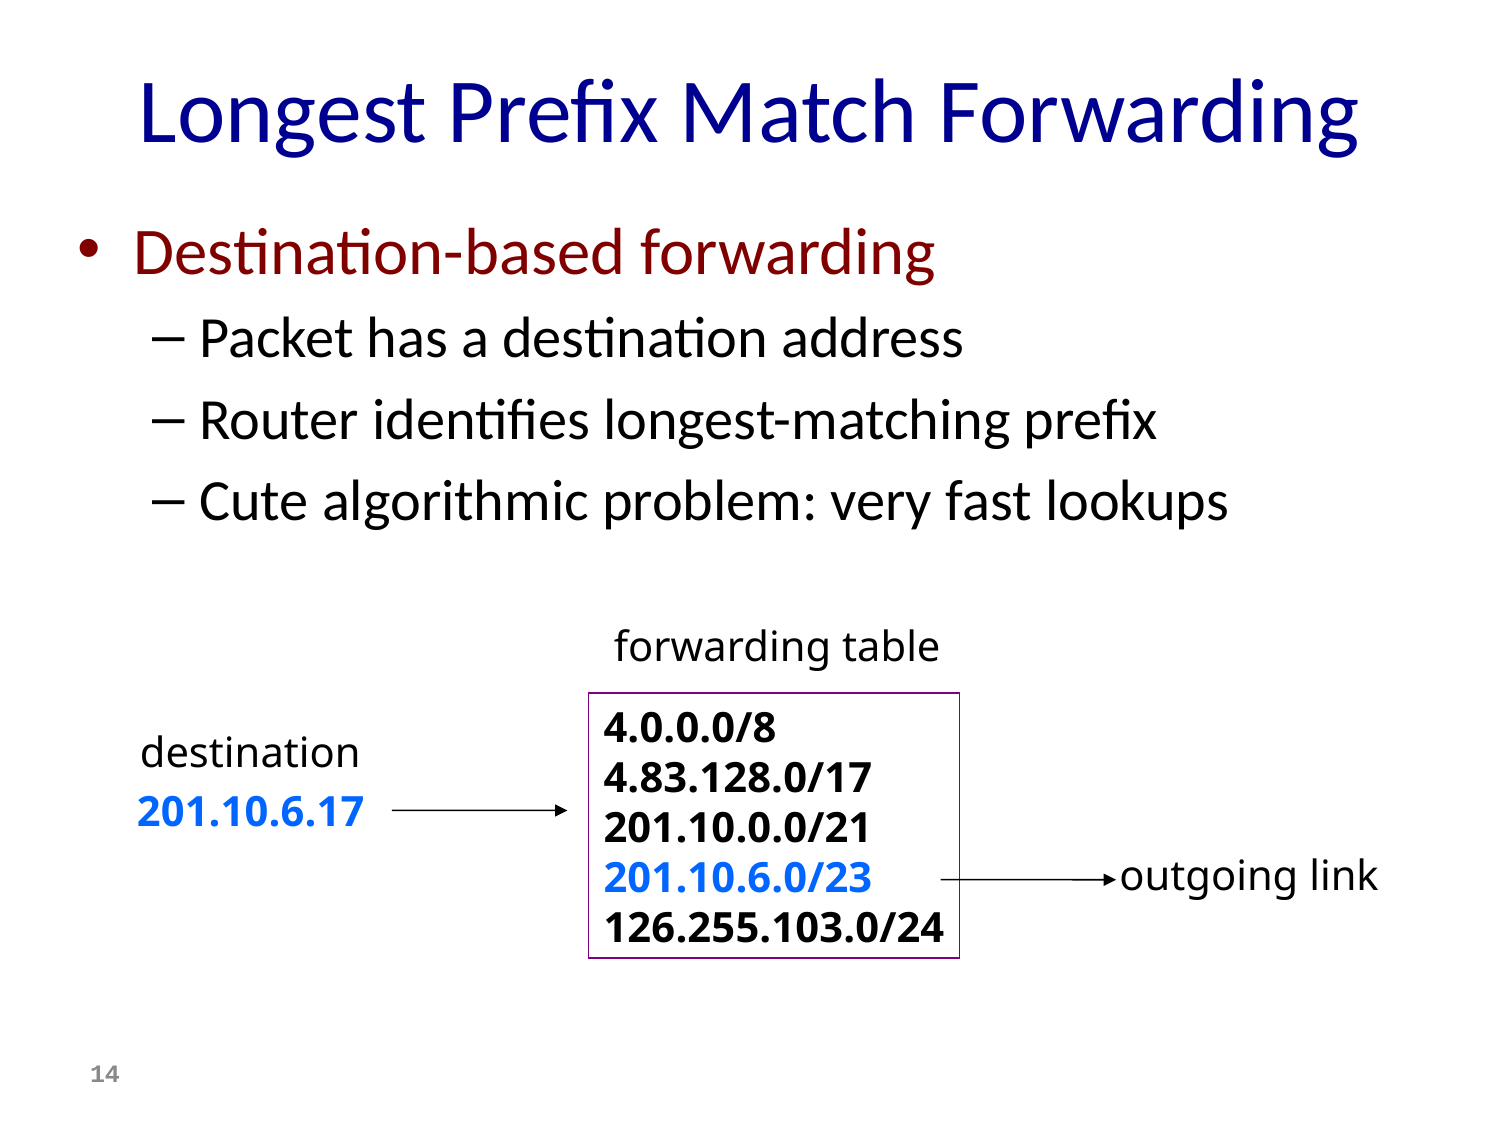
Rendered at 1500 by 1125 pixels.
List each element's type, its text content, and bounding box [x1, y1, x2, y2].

list Destination-based forwarding Packet has a destination address Router identifies longest-matching prefix Cute algorithmic problem: very fast lookups [62, 200, 1463, 1005]
text_box forwarding table [599, 612, 956, 678]
title Longest Prefix Match Forwarding [75, 12, 1425, 200]
text_box [391, 804, 568, 817]
slide_number 14 [75, 1042, 425, 1103]
text_box outgoing link [1104, 841, 1394, 906]
text_box 4.0.0.0/8 4.83.128.0/17 201.10.0.0/21 201.10.6.0/23 126.255.103.0/24 [588, 693, 960, 959]
text_box destination [124, 718, 376, 783]
text_box 201.10.6.17 [122, 777, 380, 843]
